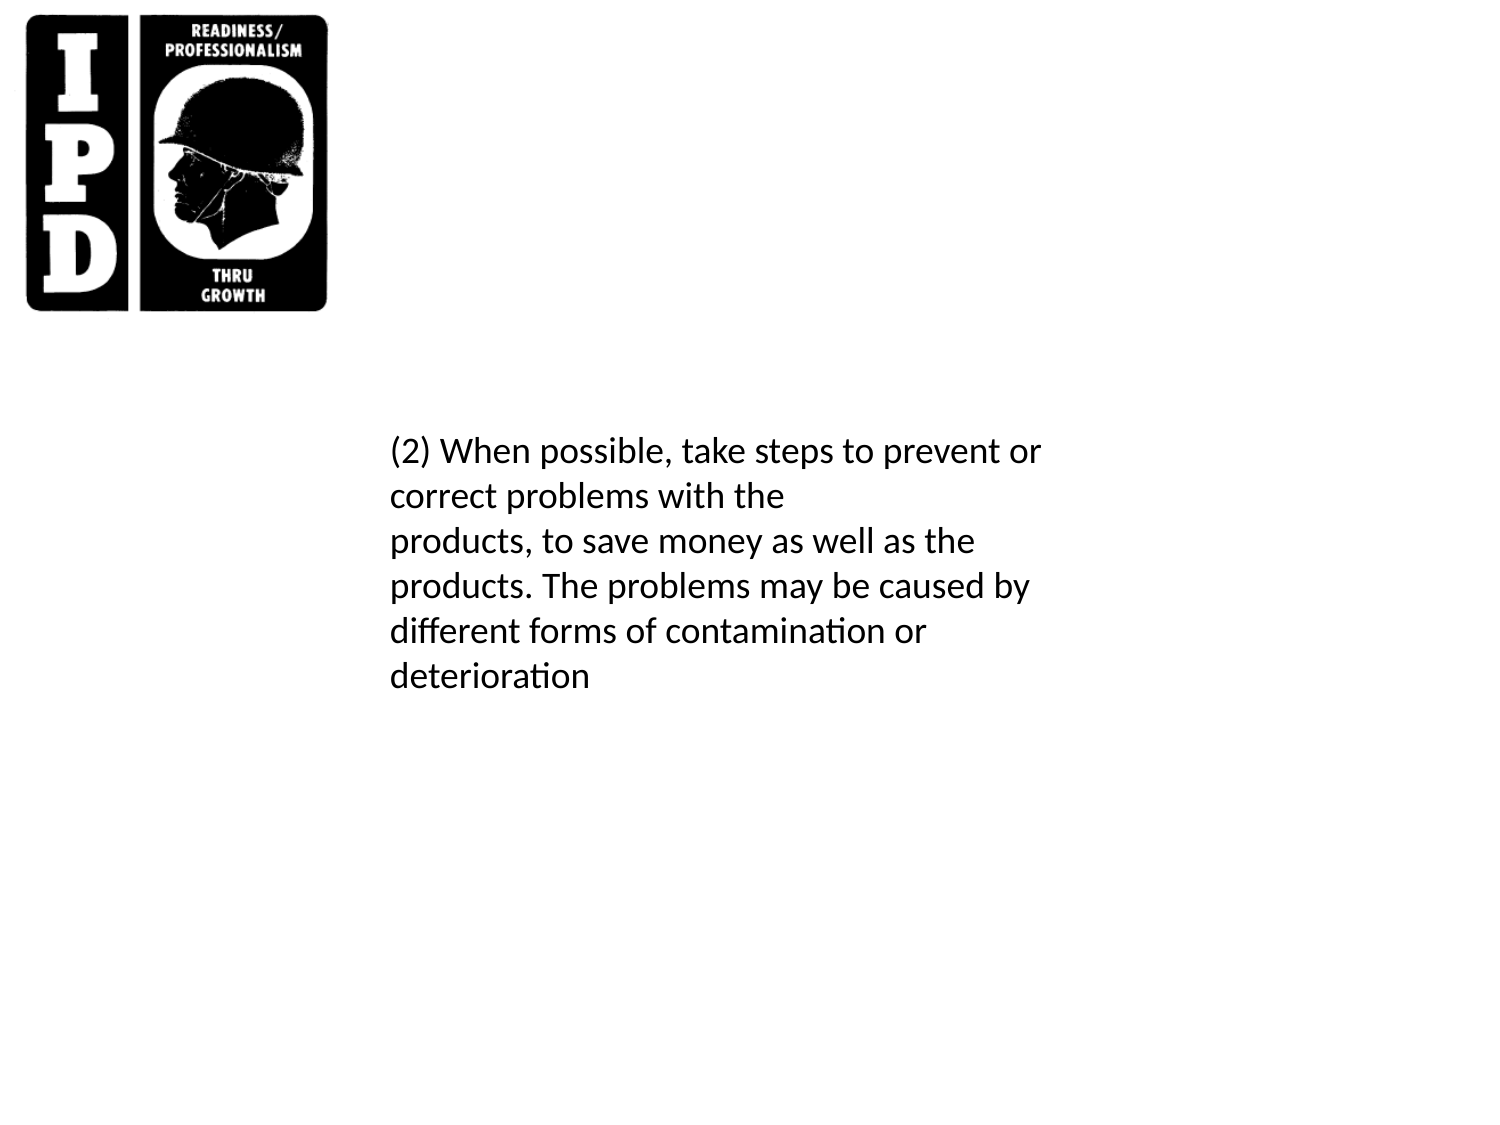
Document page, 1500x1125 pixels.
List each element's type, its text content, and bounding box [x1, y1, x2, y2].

text_box (2) When possible, take steps to prevent or correct problems with the products, to save money as well as the products. The problems may be caused by different forms of contamination or deterioration [374, 418, 1125, 704]
picture [0, 0, 362, 326]
